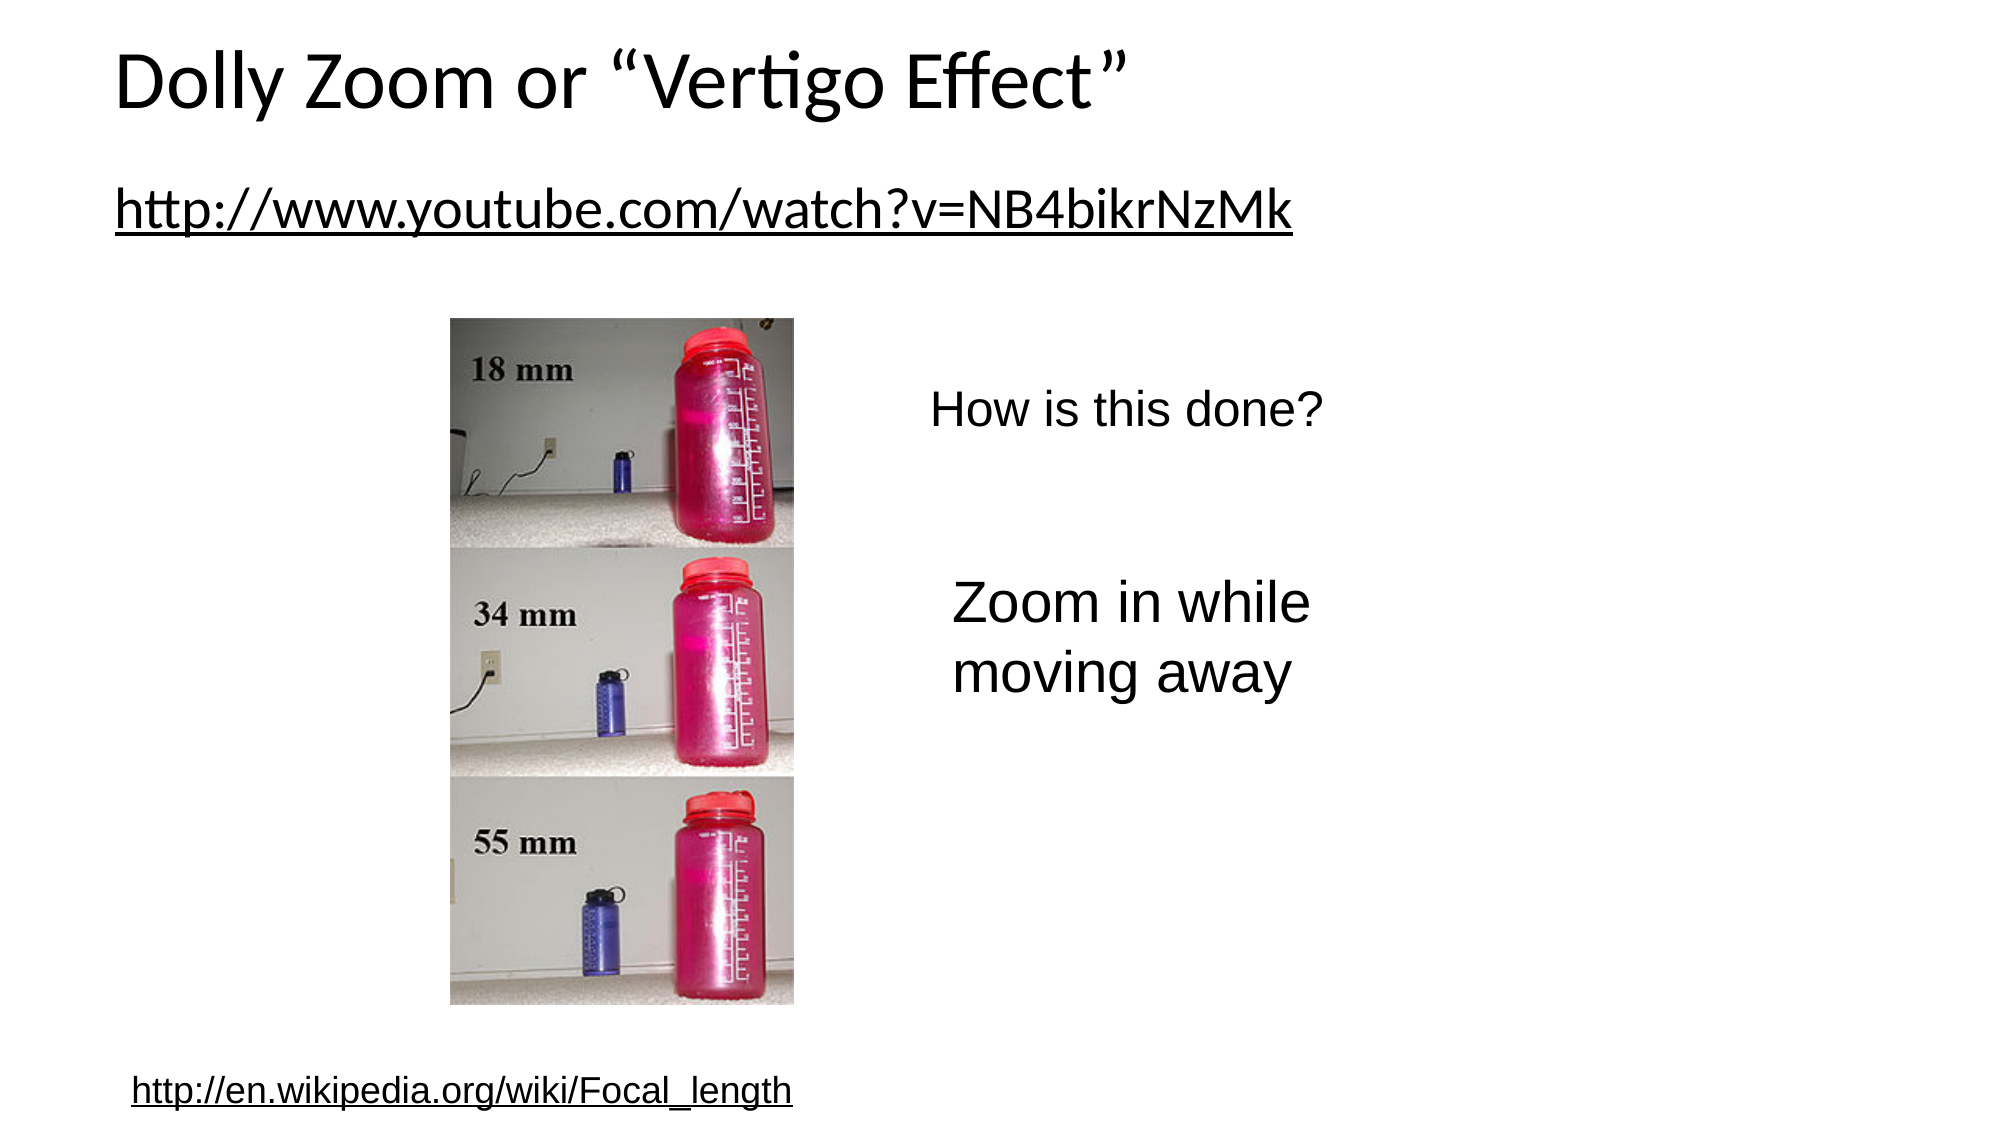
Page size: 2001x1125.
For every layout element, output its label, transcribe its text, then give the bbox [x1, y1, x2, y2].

picture [449, 318, 794, 1006]
text_box http://en.wikipedia.org/wiki/Focal_length [116, 1058, 808, 1119]
text_box Zoom in while moving away [937, 556, 1463, 712]
title Dolly Zoom or “Vertigo Effect” [99, 0, 1901, 151]
text_box How is this done? [915, 368, 1340, 444]
list http://www.youtube.com/watch?v=NB4bikrNzMk [99, 162, 1901, 1006]
